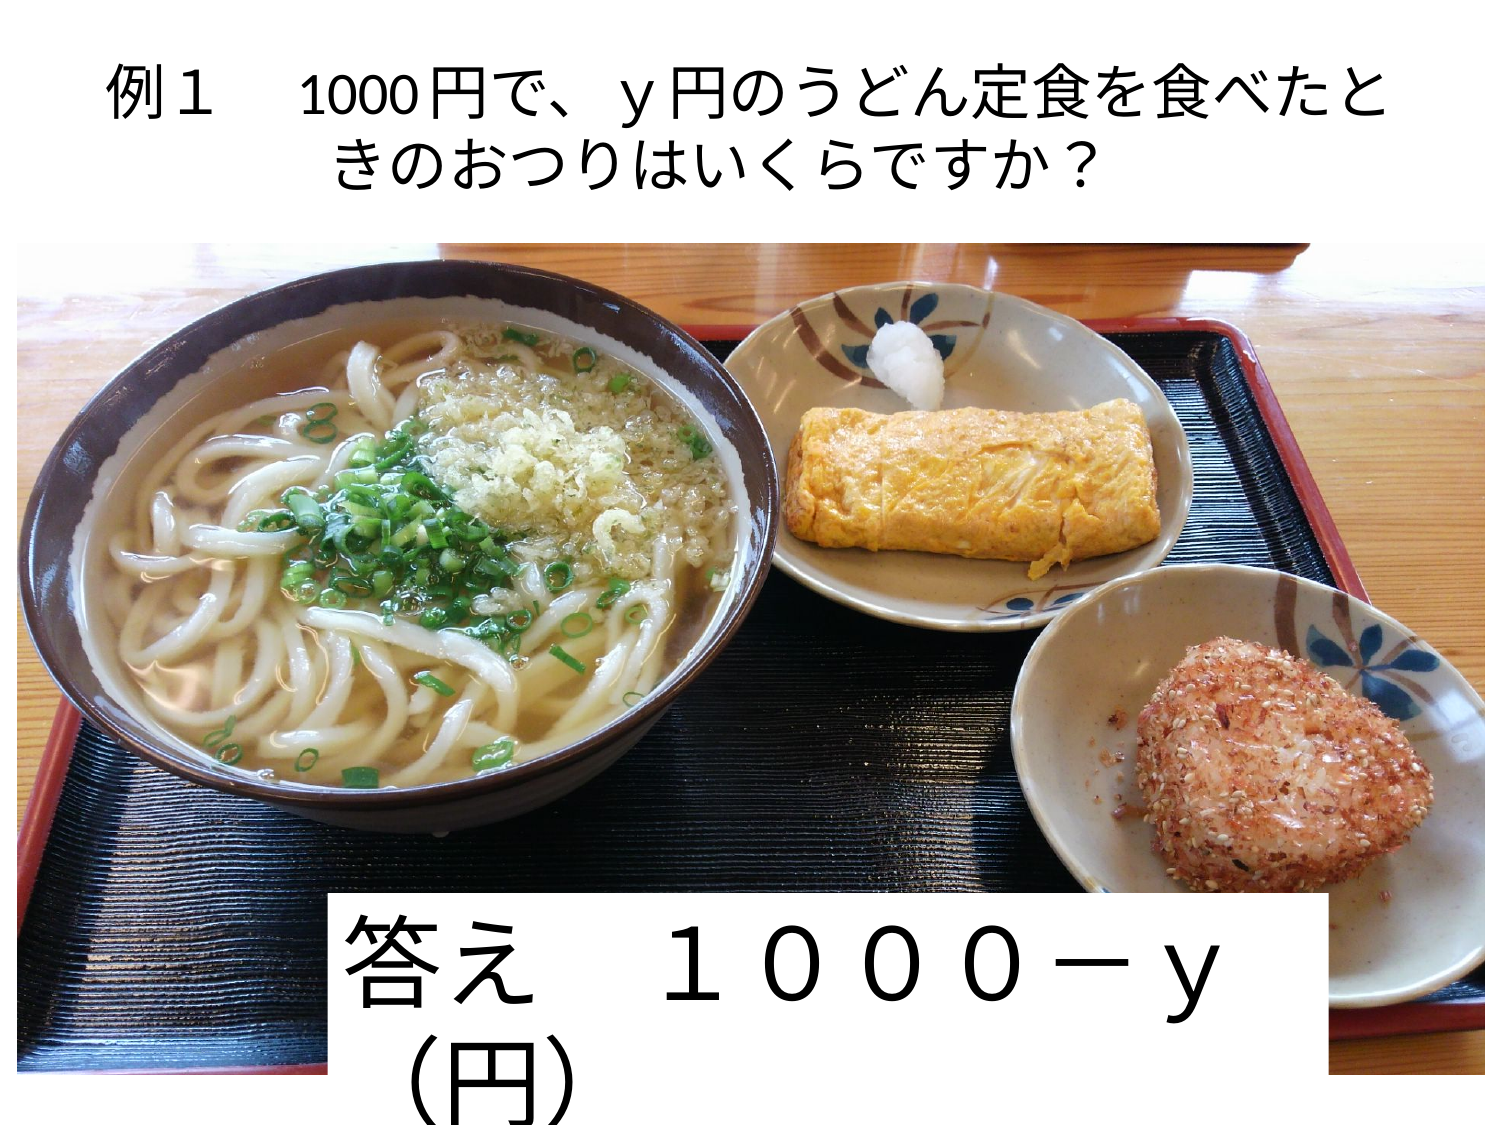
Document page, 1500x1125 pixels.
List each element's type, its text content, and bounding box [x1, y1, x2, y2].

text_box 答え １０００－ｙ（円） [327, 1085, 1329, 1125]
title 例１ 1000円で、ｙ円のうどん定食を食べたときのおつりはいくらですか？ [75, 45, 1425, 209]
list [17, 243, 1485, 1076]
